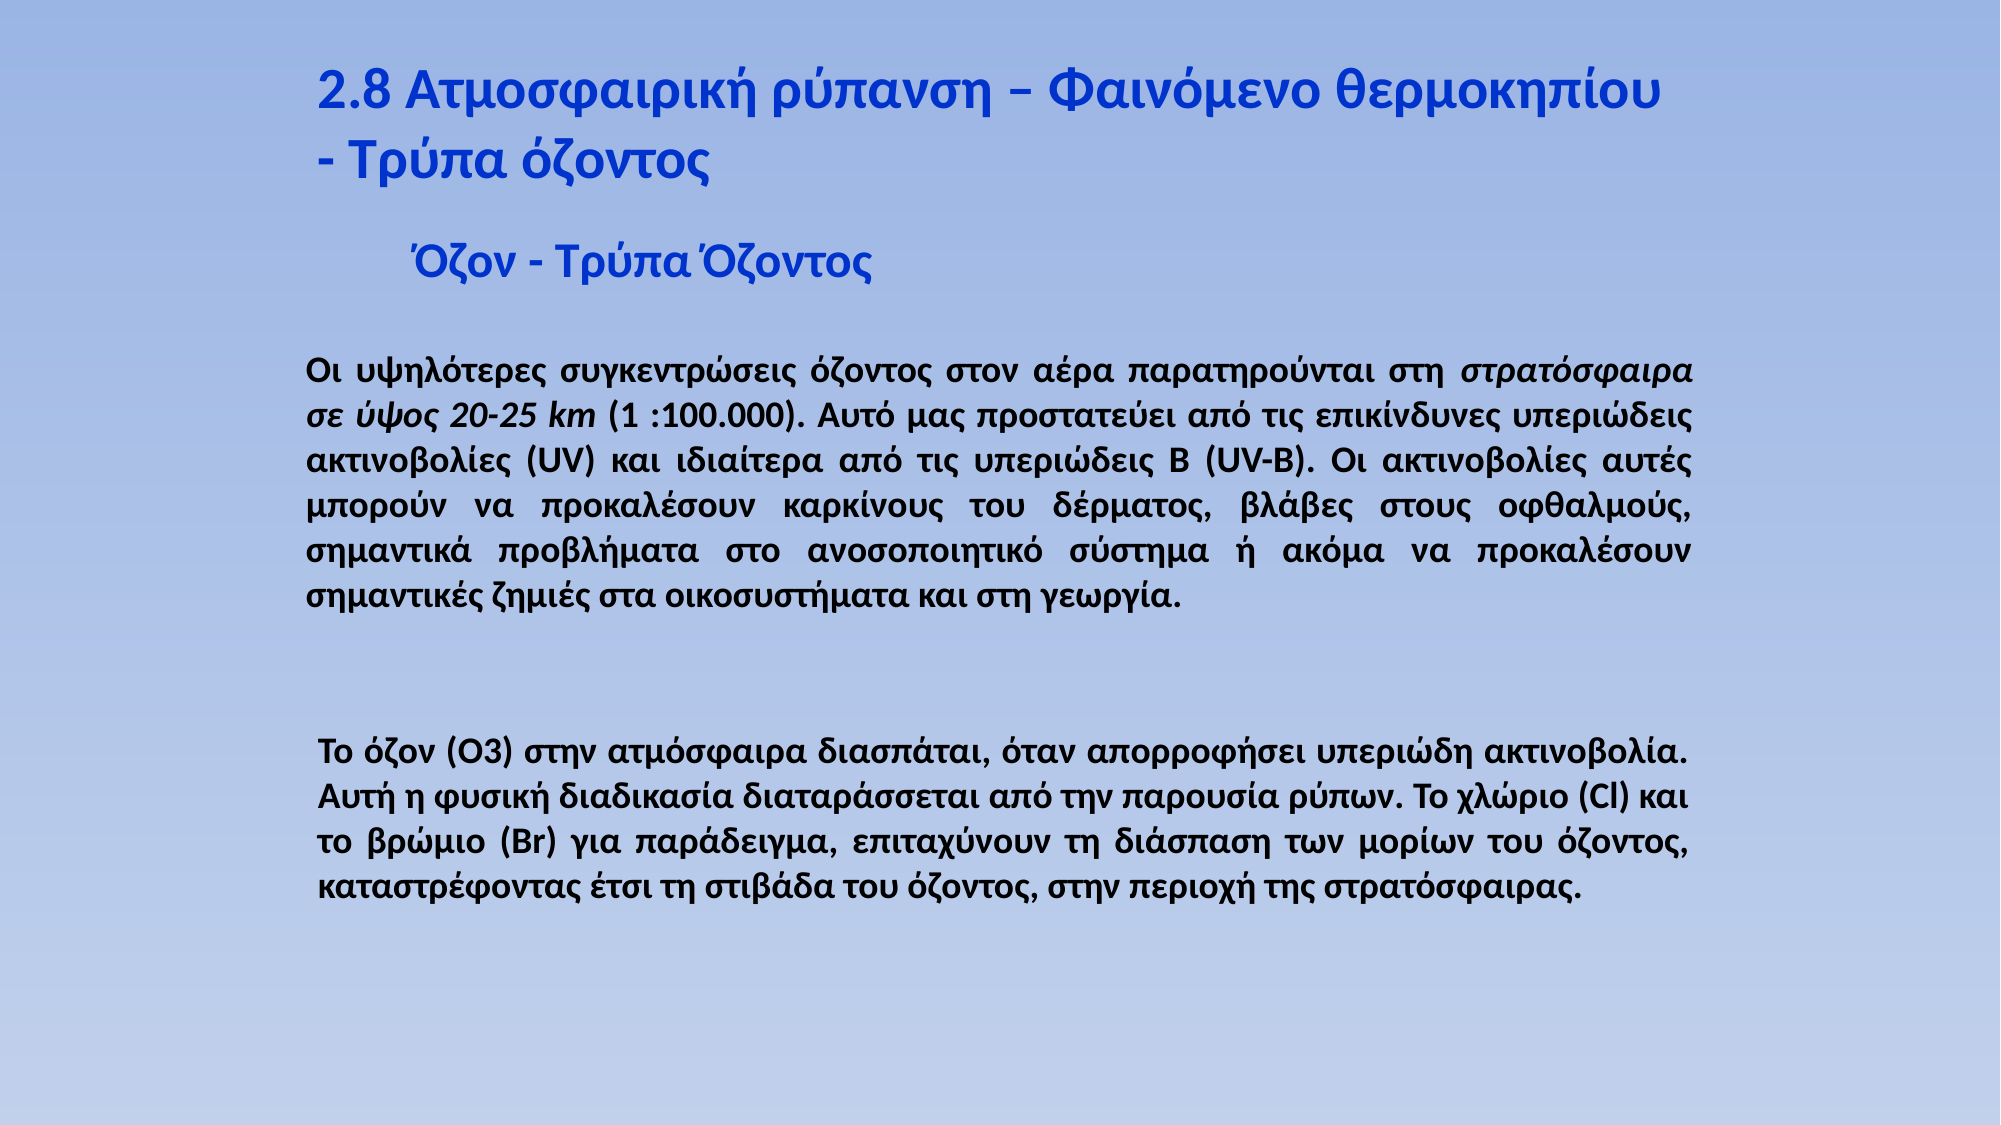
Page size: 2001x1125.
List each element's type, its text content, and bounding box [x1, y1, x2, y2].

text_box Το όζον (Ο3) στην ατμόσφαιρα διασπάται, όταν απορροφήσει υπεριώδη ακτινοβολία. Αυτή η φυσική διαδικασία διαταράσσεται από την παρουσία ρύπων. Το χλώριο (Cl) και το βρώμιο (Br) για παράδειγμα, επιταχύνουν τη διάσπαση των μορίων του όζοντος, καταστρέφοντας έτσι τη στιβάδα του όζοντος, στην περιοχή της στρατόσφαιρας. [303, 718, 1706, 913]
text_box Οι υψηλότερες συγκεντρώσεις όζοντος στον αέρα παρατηρούνται στη στρατόσφαιρα σε ύψος 20-25 km (1 :100.000). Αυτό μας προστατεύει από τις επικίνδυνες υπεριώδεις ακτινοβολίες (UV) και ιδιαίτερα από τις υπεριώδεις Β (UV-B). Οι ακτινοβολίες αυτές μπορούν να προκαλέσουν καρκίνους του δέρματος, βλάβες στους οφθαλμούς, σημαντικά προβλήματα στο ανοσοποιητικό σύστημα ή ακόμα να προκαλέσουν σημαντικές ζημιές στα οικοσυστήματα και στη γεωργία. [291, 337, 1709, 622]
text_box Όζον - Τρύπα Όζοντος [399, 220, 896, 295]
text_box 2.8 Ατμοσφαιρική ρύπανση – Φαινόμενο θερμοκηπίου - Τρύπα όζοντος [303, 42, 1721, 198]
